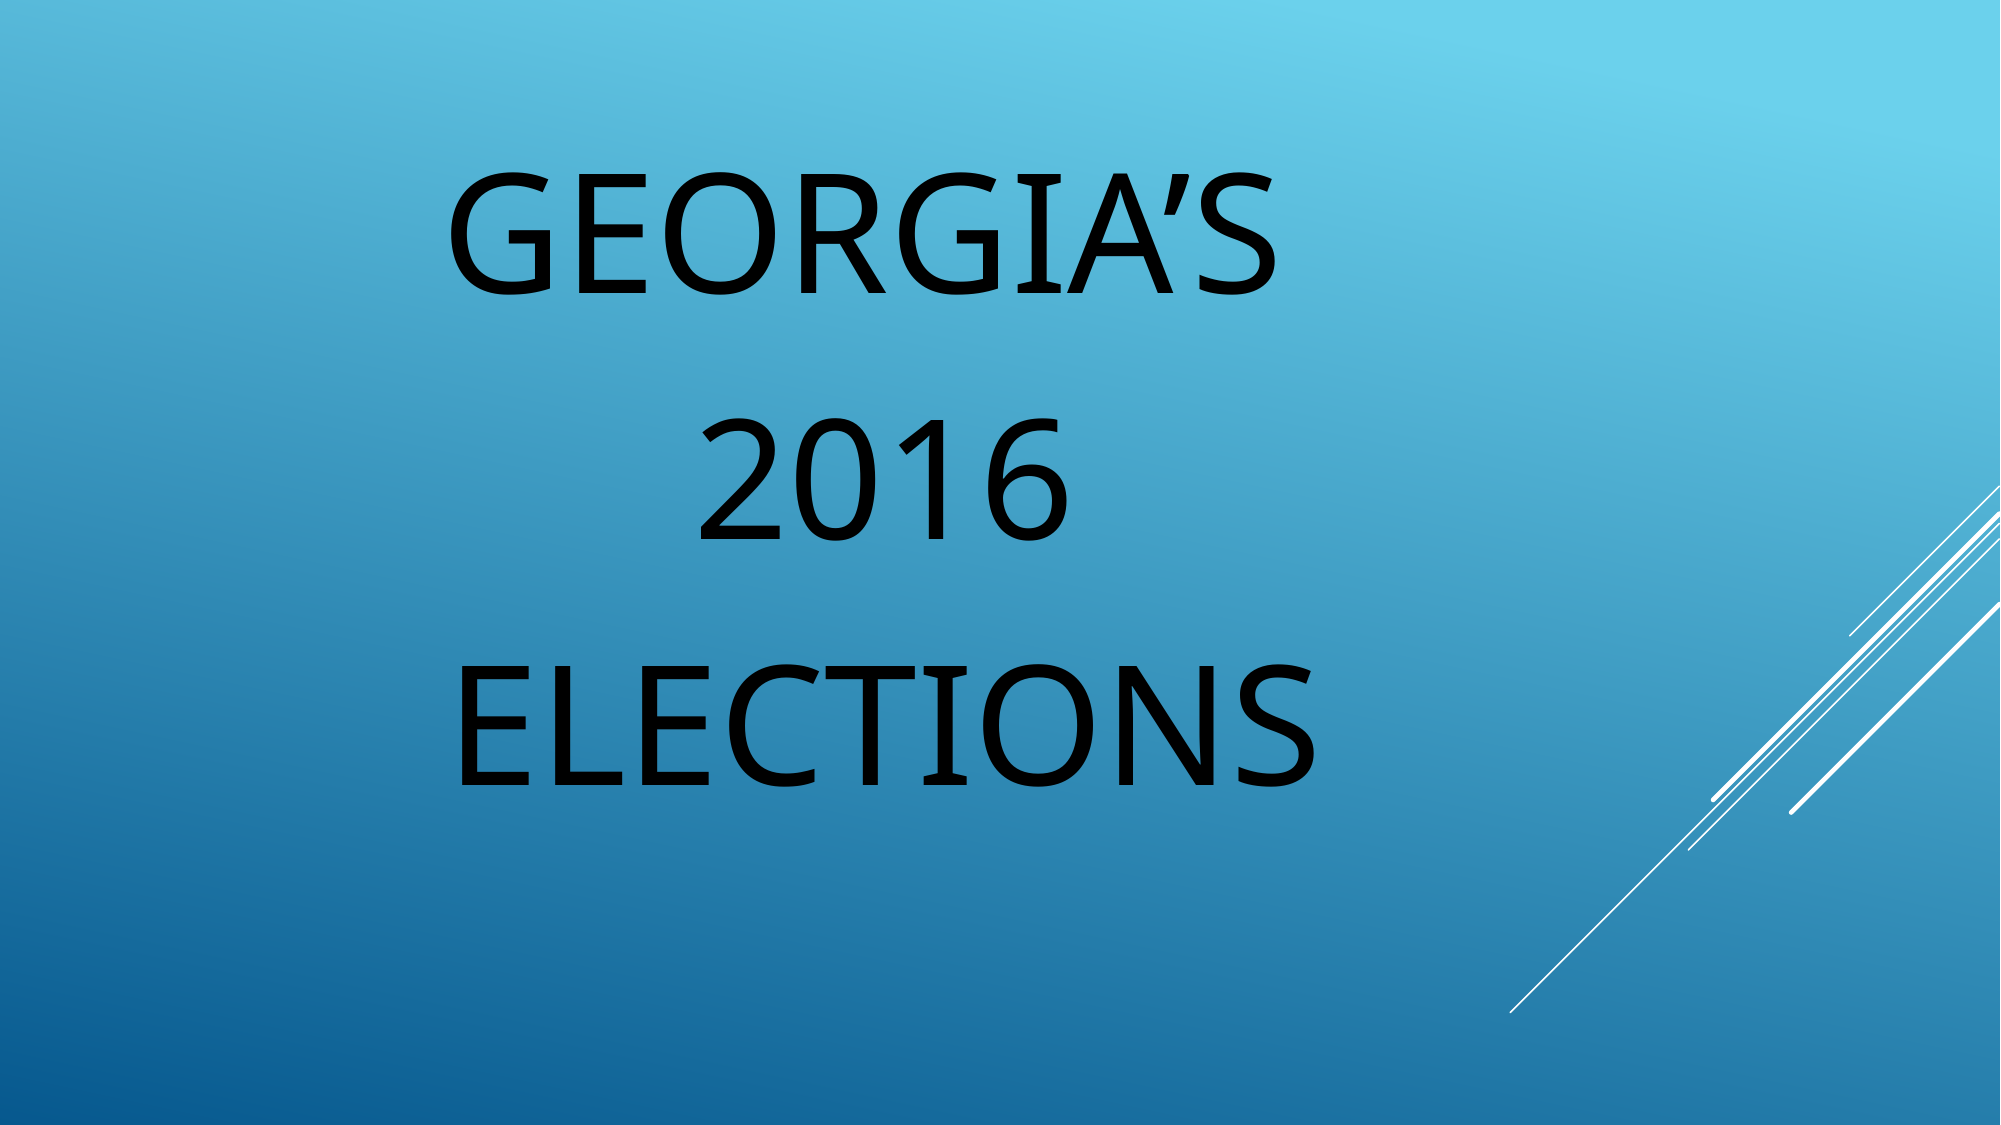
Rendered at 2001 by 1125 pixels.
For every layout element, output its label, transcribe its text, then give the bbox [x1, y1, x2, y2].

list GEORGIA’S 2016 ELECTIONS [112, 99, 1657, 1093]
